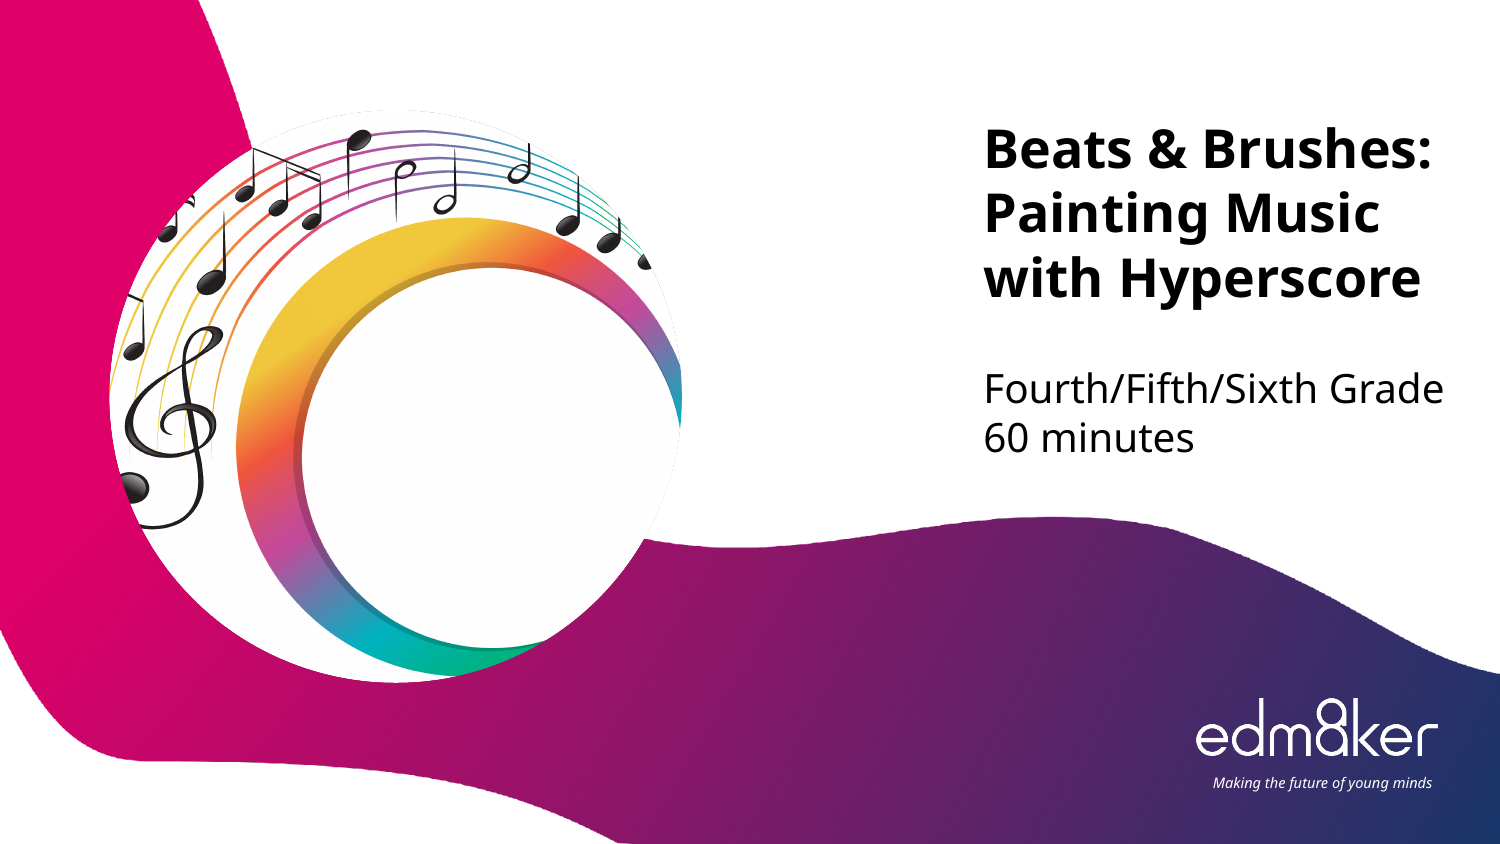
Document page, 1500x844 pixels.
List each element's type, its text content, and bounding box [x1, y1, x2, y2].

subtitle Fourth/Fifth/Sixth Grade 60 minutes [968, 341, 1477, 482]
title Beats & Brushes: Painting Music with Hyperscore [968, 98, 1477, 325]
picture [0, 0, 1500, 844]
